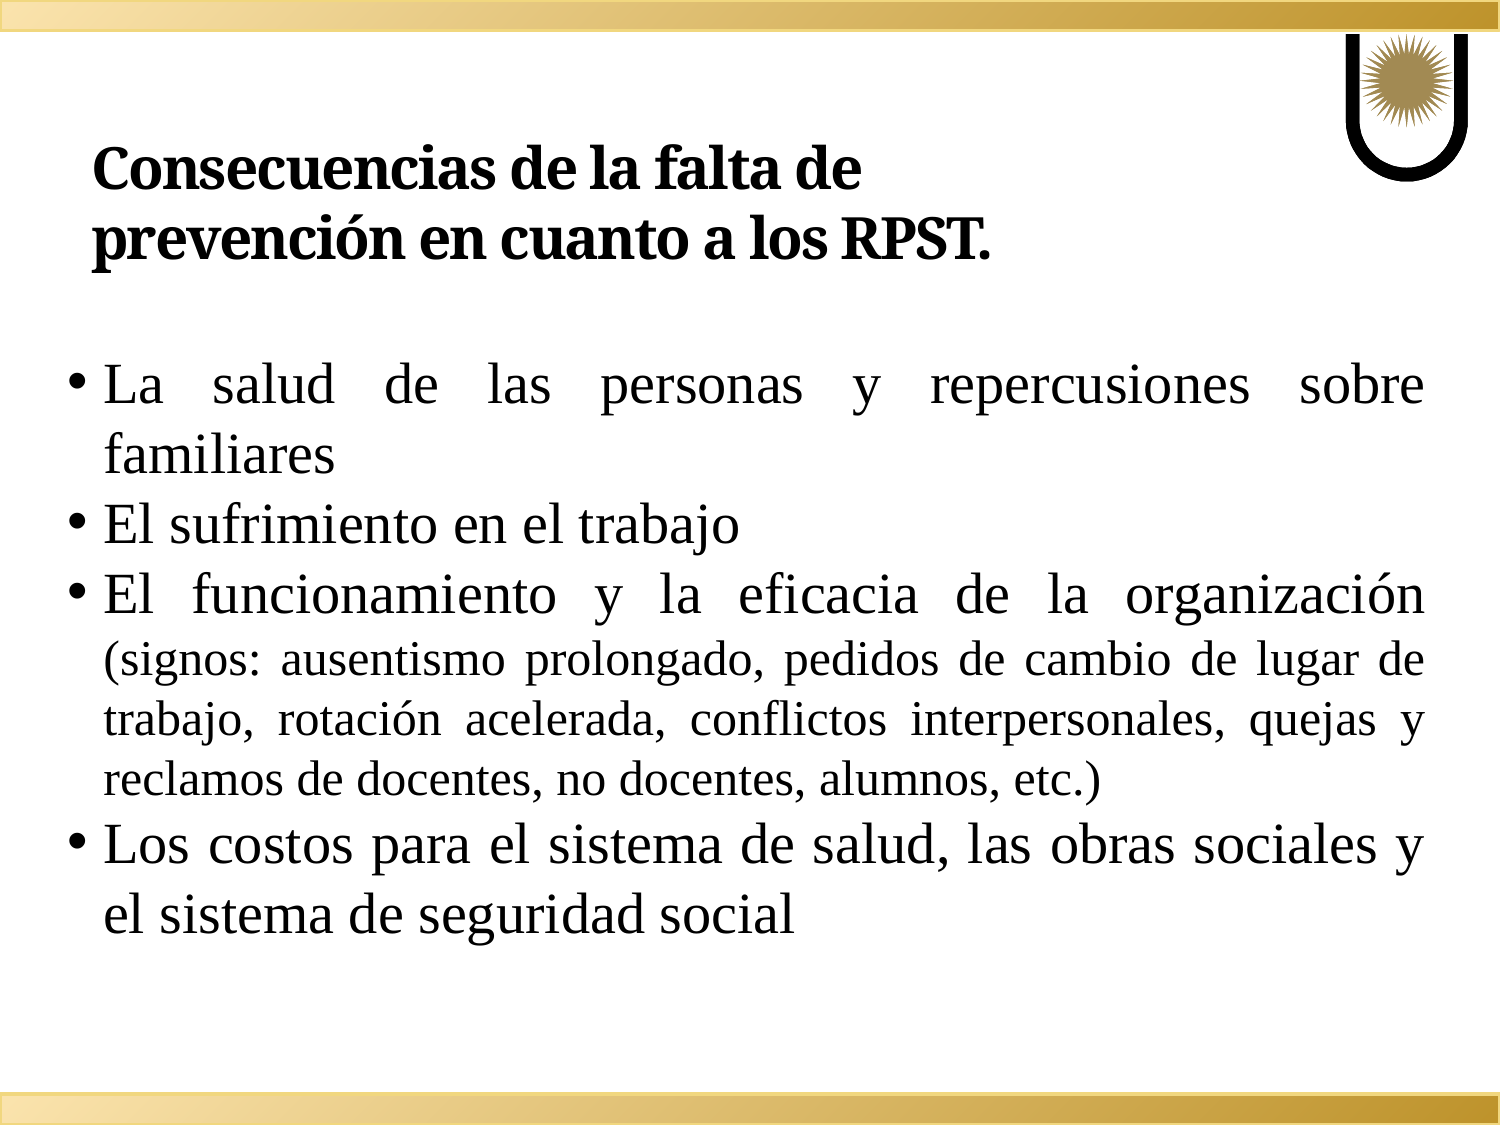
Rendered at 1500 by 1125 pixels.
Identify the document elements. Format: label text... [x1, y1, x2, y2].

text_box [0, 0, 1500, 33]
title Consecuencias de la falta de prevención en cuanto a los RPST. [76, 78, 1188, 279]
text_box La salud de las personas y repercusiones sobre familiares El sufrimiento en el trabajo El funcionamiento y la eficacia de la organización (signos: ausentismo prolongado, pedidos de cambio de lugar de trabajo, rotación acelerada, conflictos interpersonales, quejas y reclamos de docentes, no docentes, alumnos, etc.) Los costos para el sistema de salud, las obras sociales y el sistema de seguridad social [53, 338, 1441, 1023]
text_box [0, 1092, 1500, 1125]
picture [1342, 30, 1472, 185]
